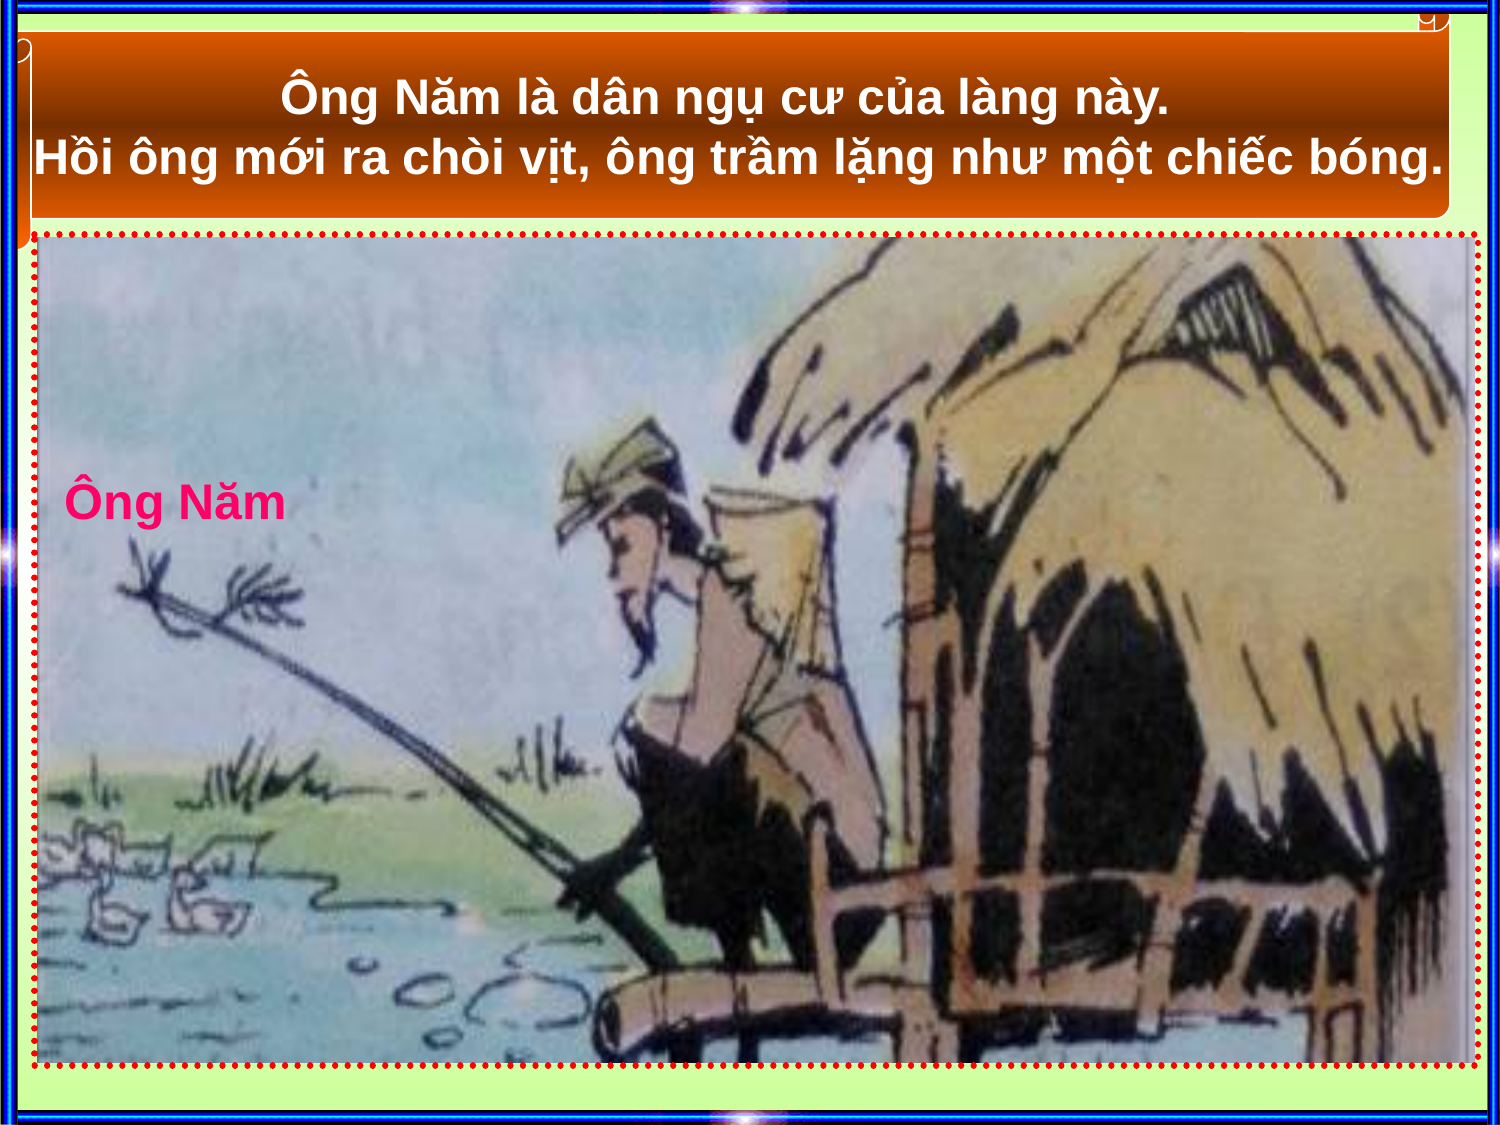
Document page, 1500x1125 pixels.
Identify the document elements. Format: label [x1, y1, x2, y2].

text_box [0, 0, 1500, 1125]
